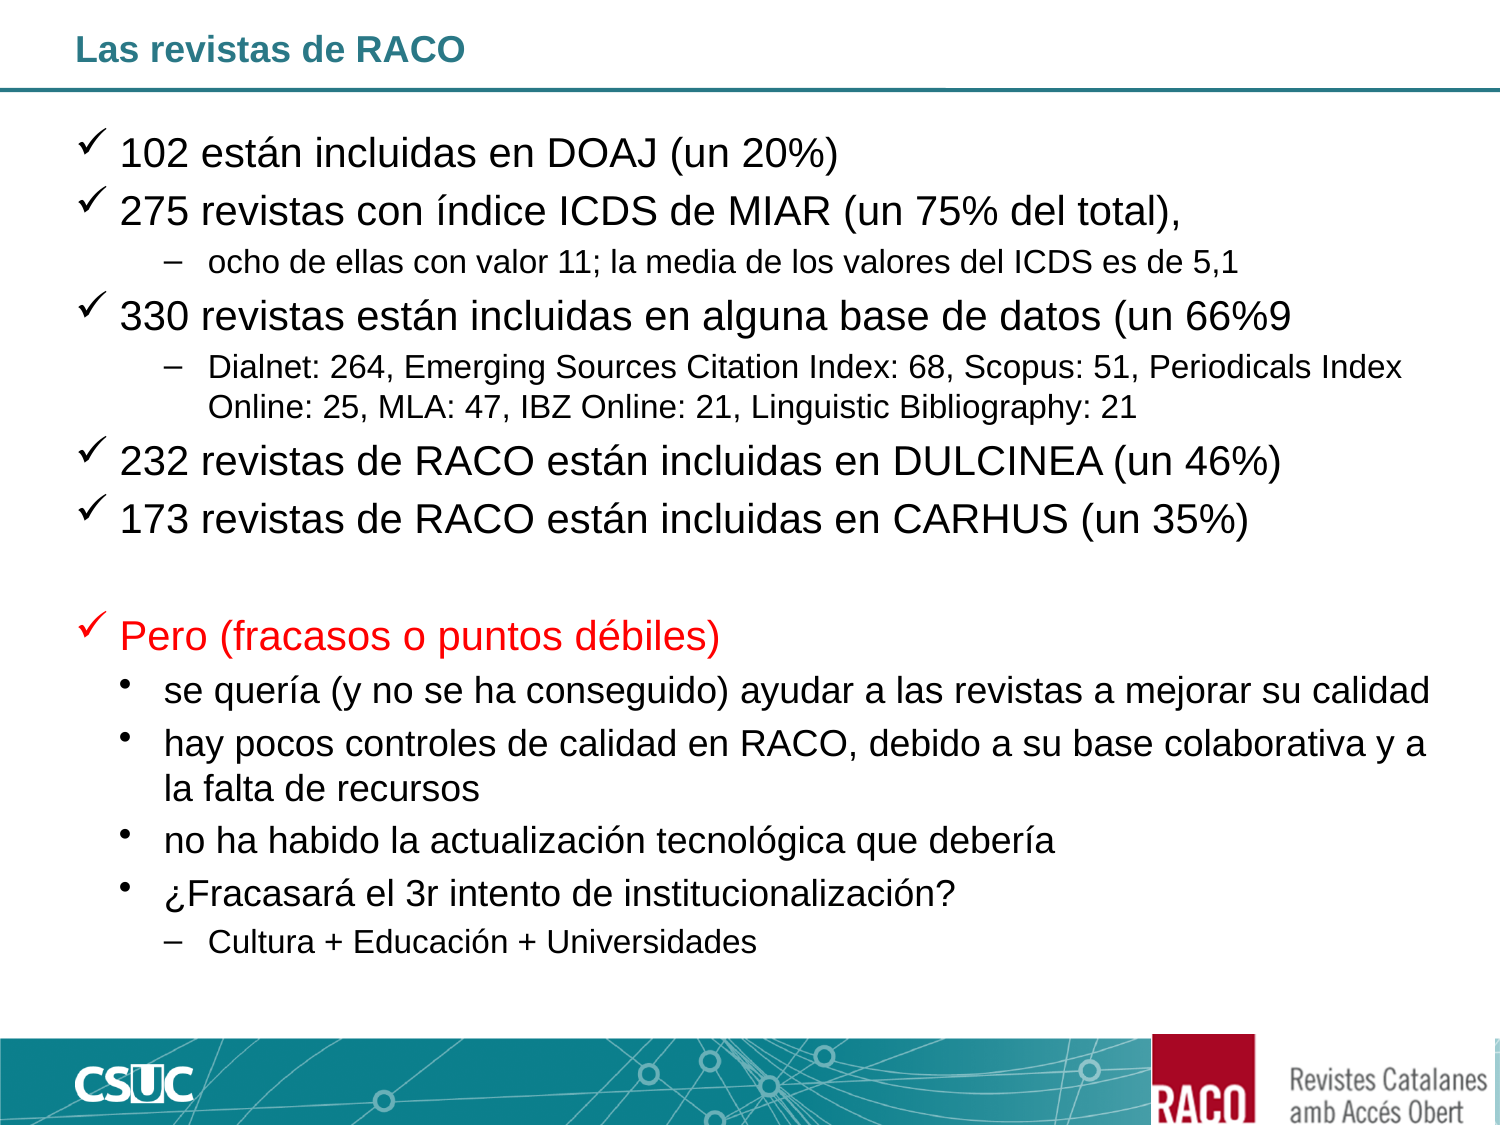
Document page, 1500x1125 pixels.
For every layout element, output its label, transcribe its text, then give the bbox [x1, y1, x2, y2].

list 102 están incluidas en DOAJ (un 20%) 275 revistas con índice ICDS de MIAR (un 75% del total), ocho de ellas con valor 11; la media de los valores del ICDS es de 5,1 330 revistas están incluidas en alguna base de datos (un 66%9 Dialnet: 264, Emerging Sources Citation Index: 68, Scopus: 51, Periodicals Index Online: 25, MLA: 47, IBZ Online: 21, Linguistic Bibliography: 21 232 revistas de RACO están incluidas en DULCINEA (un 46%) 173 revistas de RACO están incluidas en CARHUS (un 35%) Pero (fracasos o puntos débiles) se quería (y no se ha conseguido) ayudar a las revistas a mejorar su calidad hay pocos controles de calidad en RACO, debido a su base colaborativa y a la falta de recursos no ha habido la actualización tecnológica que debería ¿Fracasará el 3r intento de institucionalización? Cultura + Educación + Universidades [75, 125, 1436, 1036]
picture [0, 1034, 1500, 1125]
title Las revistas de RACO [75, 14, 1425, 80]
